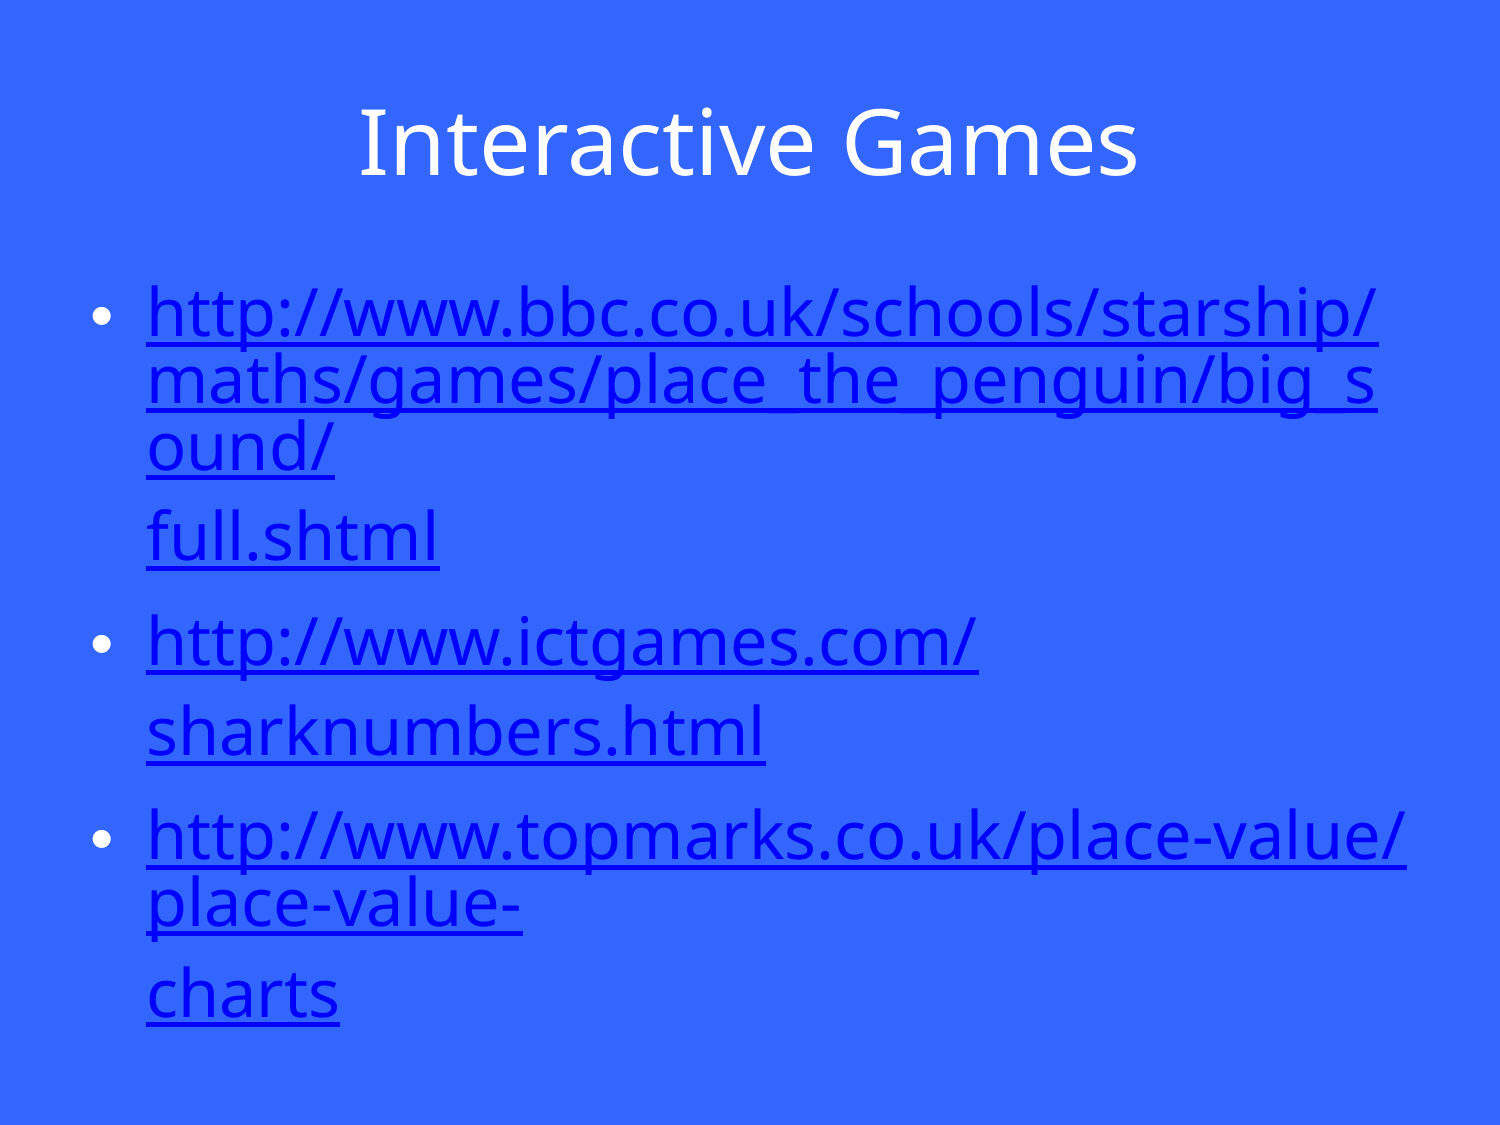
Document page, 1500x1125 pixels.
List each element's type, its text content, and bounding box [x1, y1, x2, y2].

list http://www.bbc.co.uk/schools/starship/maths/games/place_the_penguin/big_sound/full.shtml http://www.ictgames.com/sharknumbers.html http://www.topmarks.co.uk/place-value/place-value-charts [75, 262, 1425, 1005]
title Interactive Games [75, 45, 1425, 233]
